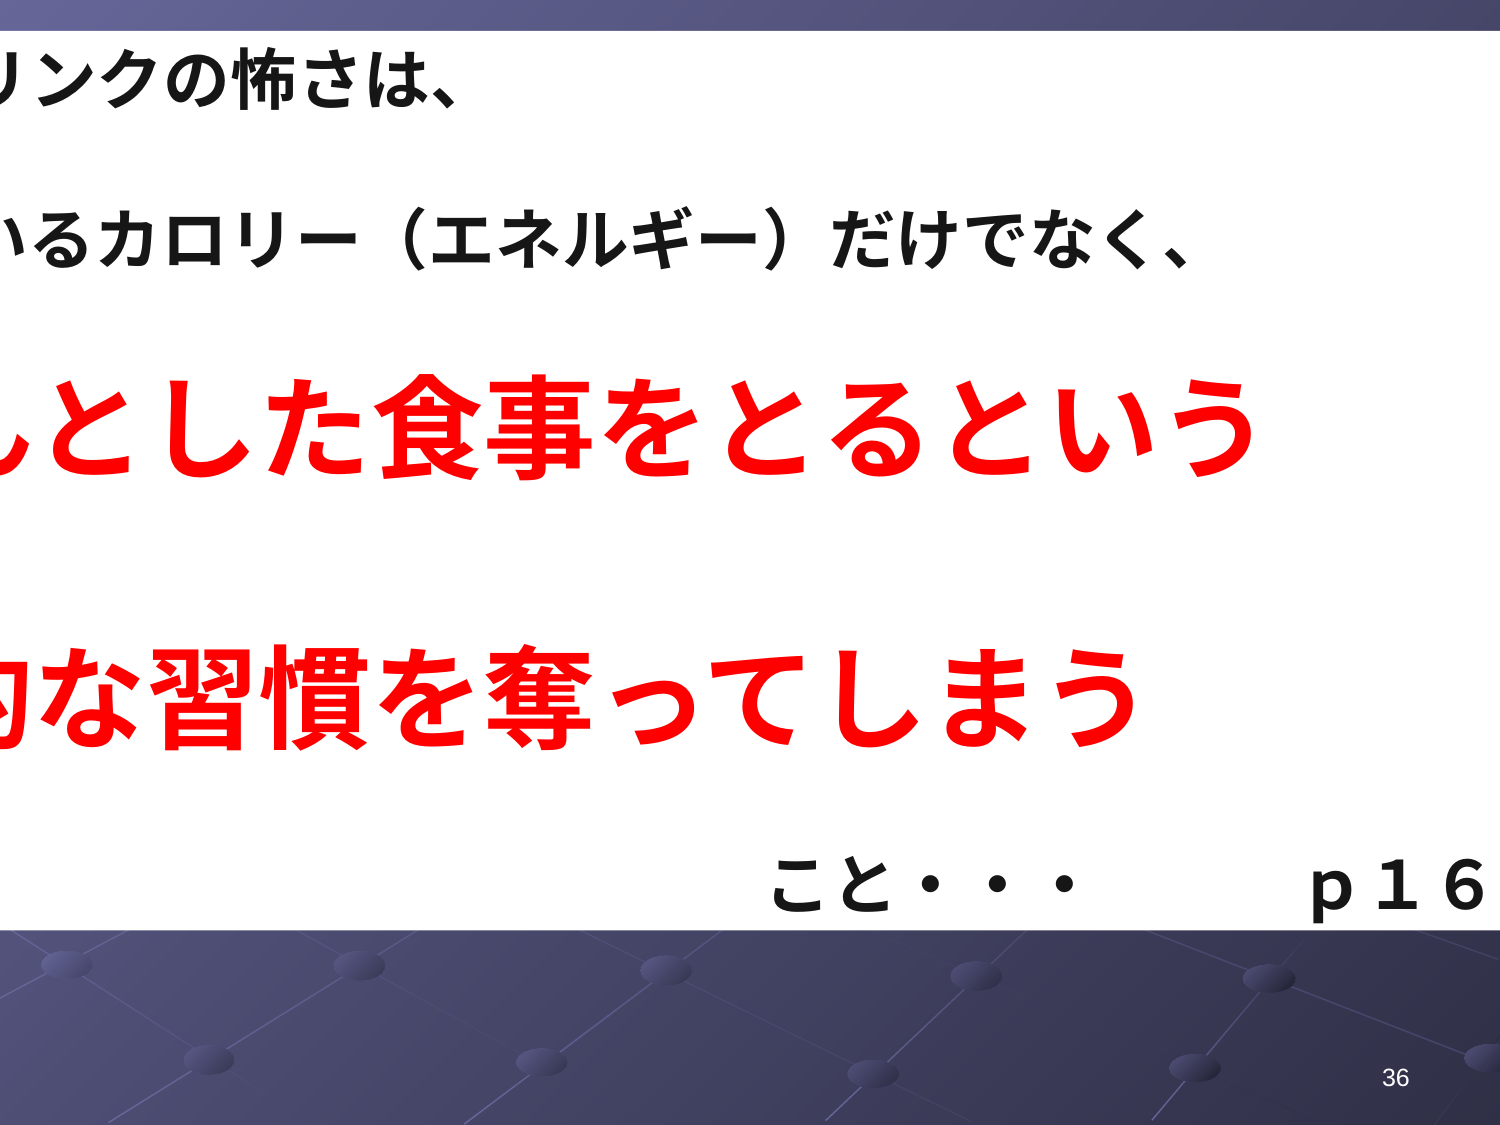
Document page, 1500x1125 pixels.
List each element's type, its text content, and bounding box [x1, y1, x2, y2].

slide_number 36 [1074, 1024, 1425, 1100]
text_box ソフトドリンクの怖さは、 含まれているカロリー（エネルギー）だけでなく、 きちんとした食事をとるという 基本的な習慣を奪ってしまう こと・・・ ｐ１６１ より [0, 30, 1500, 931]
